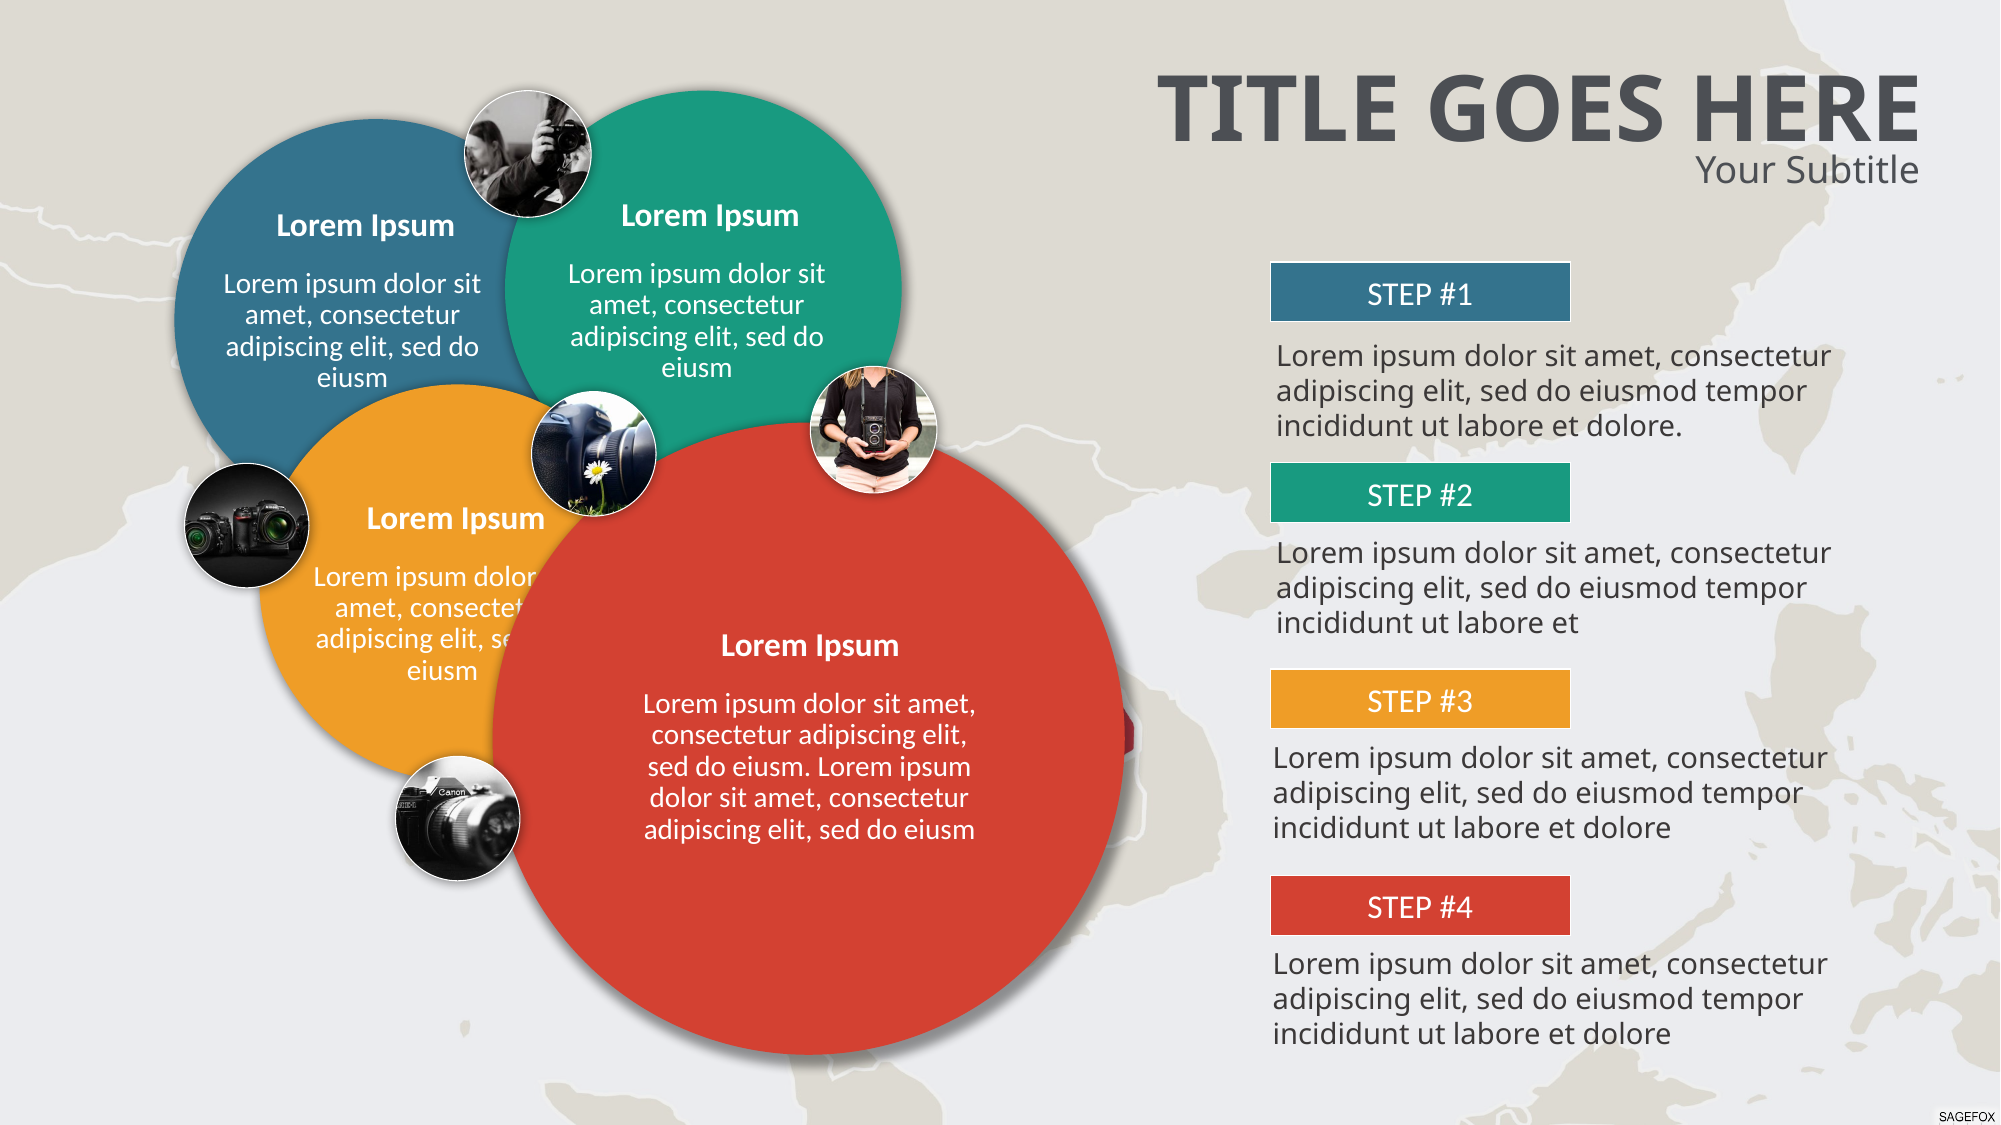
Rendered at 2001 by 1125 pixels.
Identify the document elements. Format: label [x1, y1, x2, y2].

text_box [902, 371, 938, 422]
text_box [504, 90, 902, 422]
text_box [172, 119, 504, 522]
text_box [259, 384, 657, 782]
text_box [1035, 42, 1939, 199]
text_box [1261, 462, 1862, 649]
text_box [1257, 668, 1858, 853]
text_box [183, 522, 259, 589]
text_box [473, 94, 504, 119]
text_box [394, 782, 492, 882]
text_box [1257, 875, 1858, 1060]
text_box [1261, 261, 1862, 452]
text_box [492, 422, 1125, 1055]
picture [1936, 1111, 1997, 1125]
